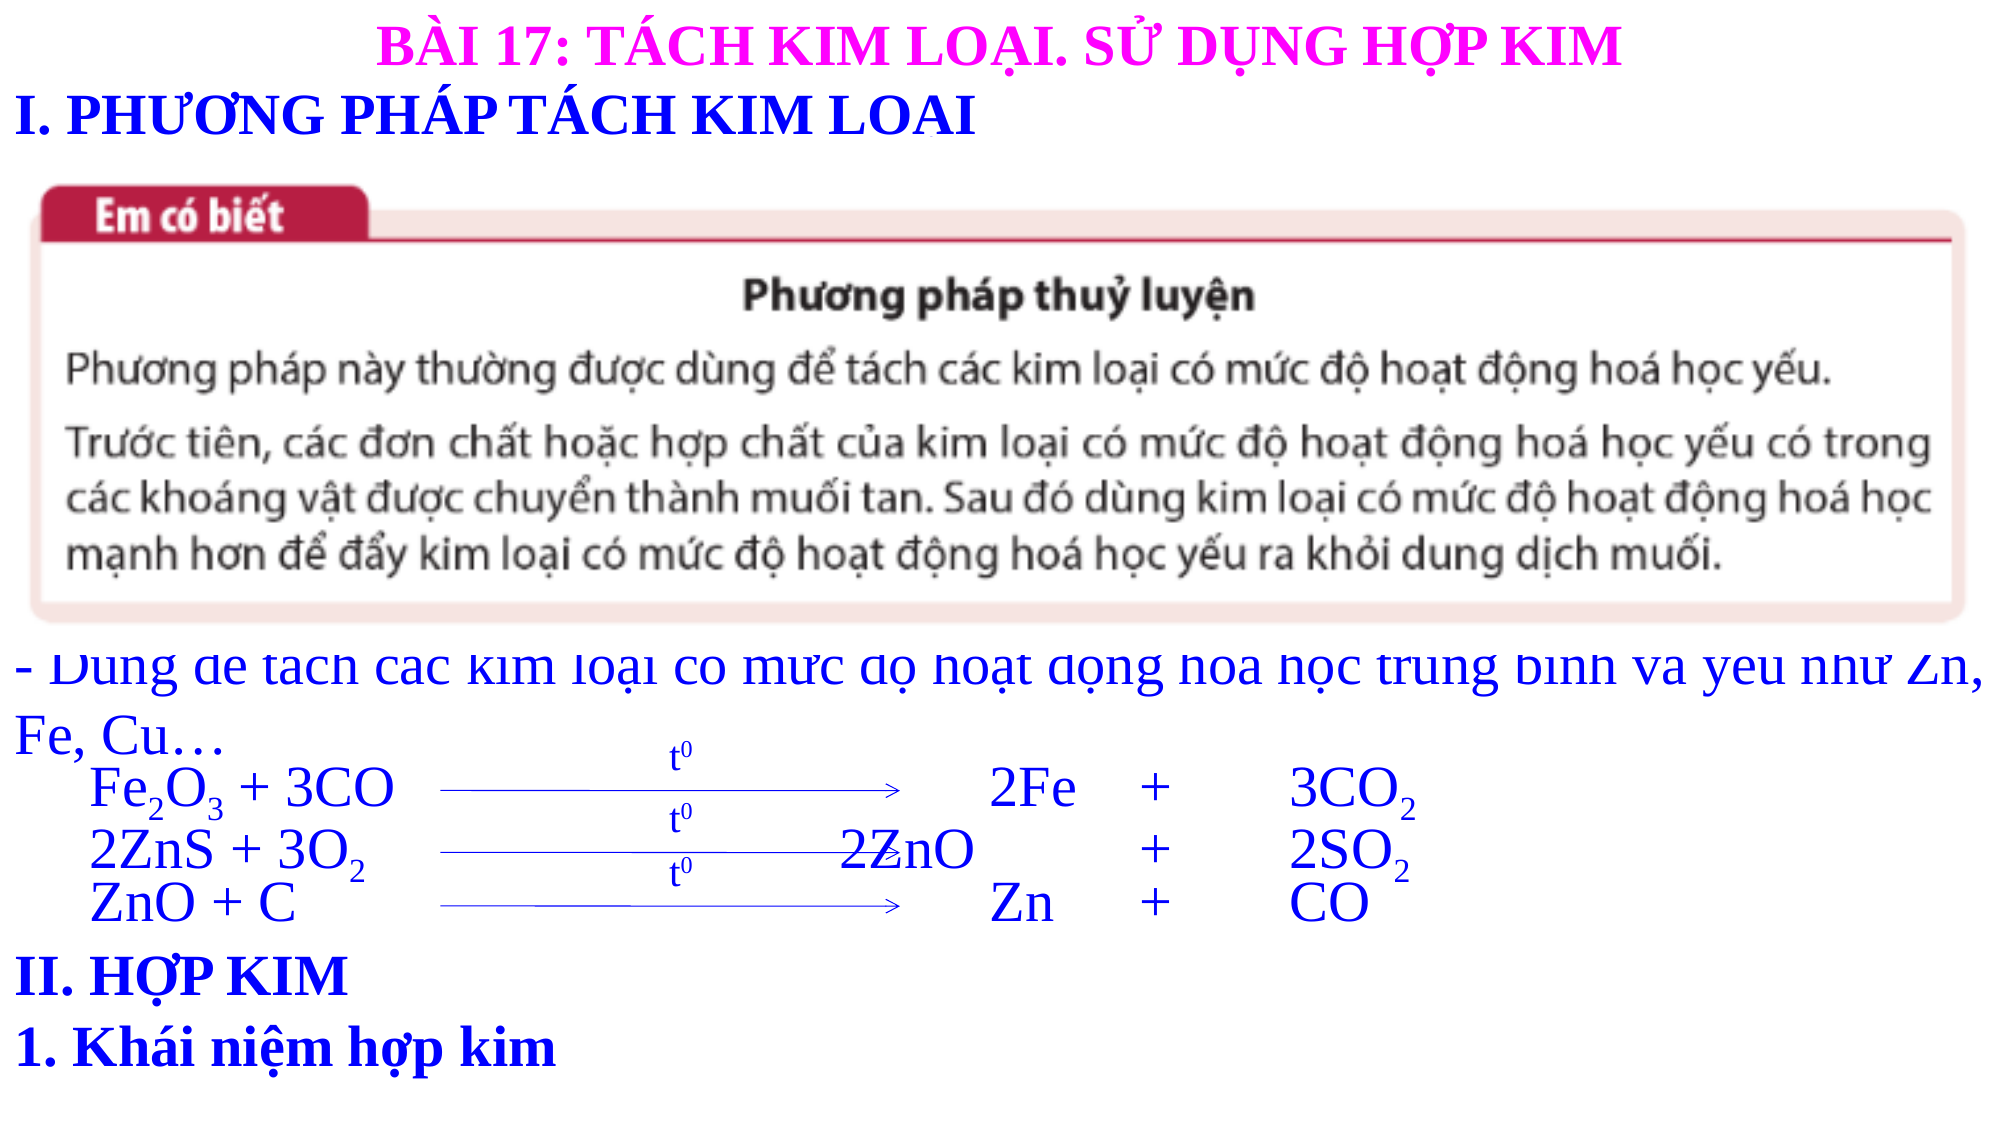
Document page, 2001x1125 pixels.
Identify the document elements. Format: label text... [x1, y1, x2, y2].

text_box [0, 836, 2000, 952]
text_box I. PHƯƠNG PHÁP TÁCH KIM LOẠI [0, 75, 2000, 137]
picture [0, 137, 2000, 655]
text_box II. HỢP KIM [0, 952, 2000, 1001]
text_box - Dùng để tách các kim loại có mức độ hoạt động hóa học trung bình và yếu như Zn, Fe, Cu… [0, 655, 2000, 721]
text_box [0, 783, 2000, 836]
text_box [0, 0, 2000, 75]
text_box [0, 721, 2000, 783]
text_box 1. Khái niệm hợp kim [0, 1001, 2000, 1086]
